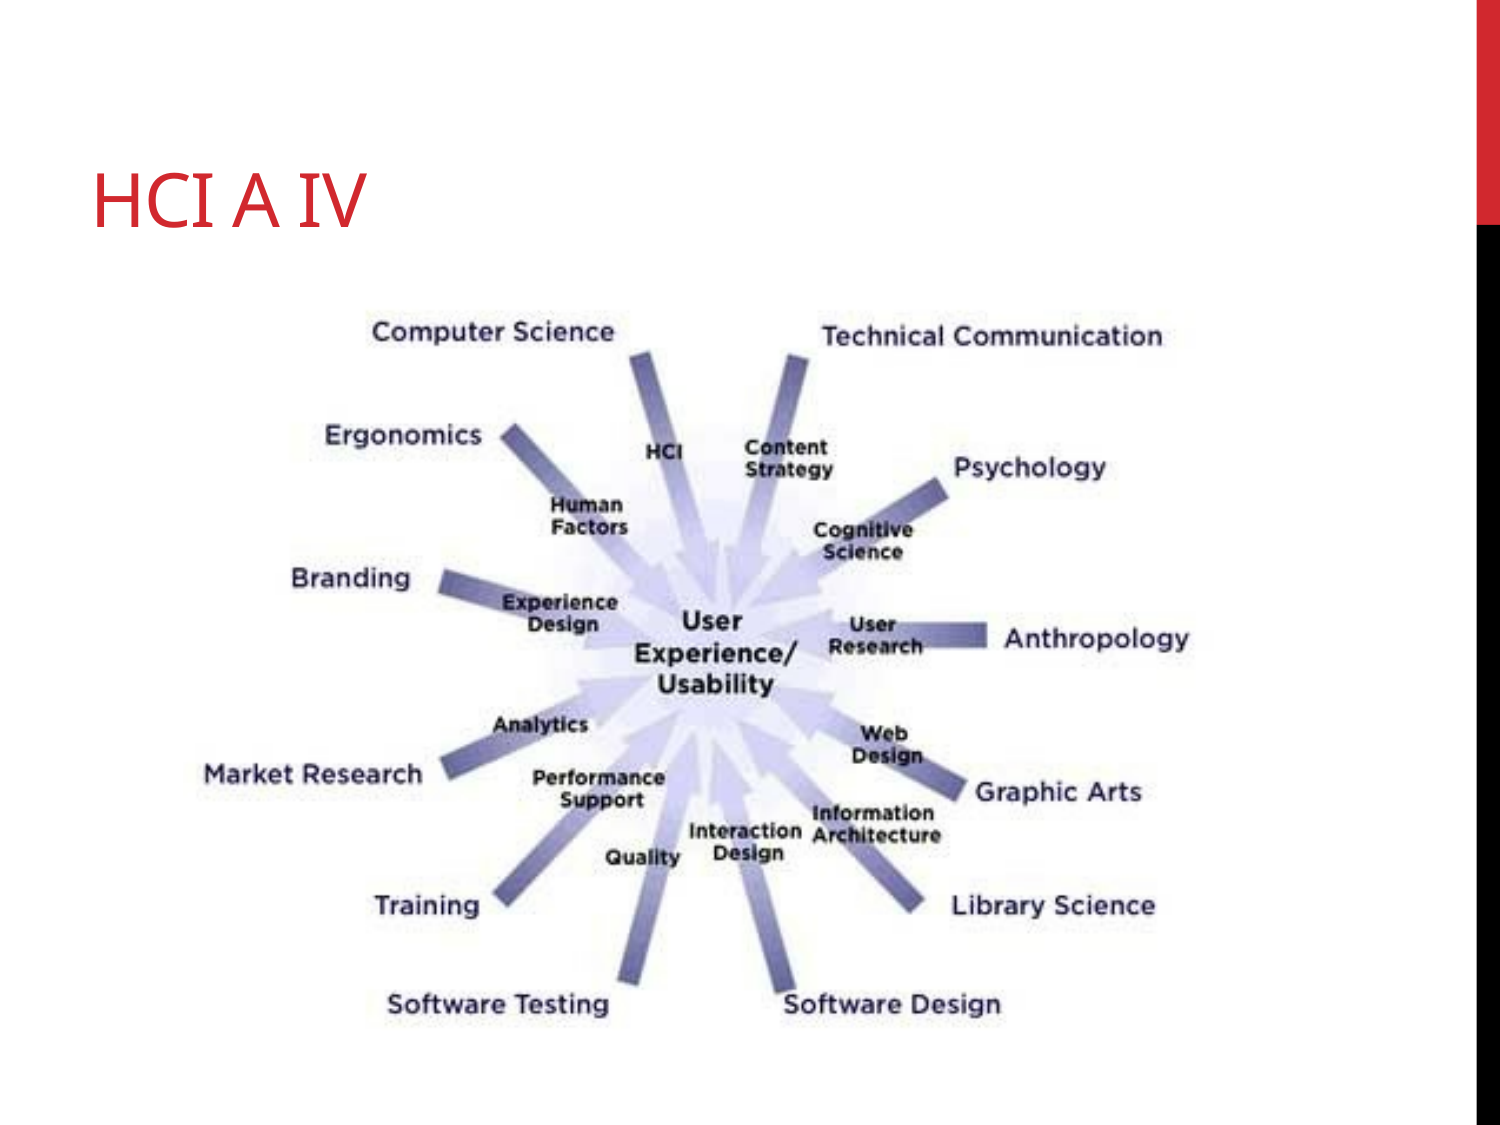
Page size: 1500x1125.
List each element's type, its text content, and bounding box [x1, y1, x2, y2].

picture [182, 278, 1215, 1040]
title HCI a IV [75, 25, 1282, 250]
